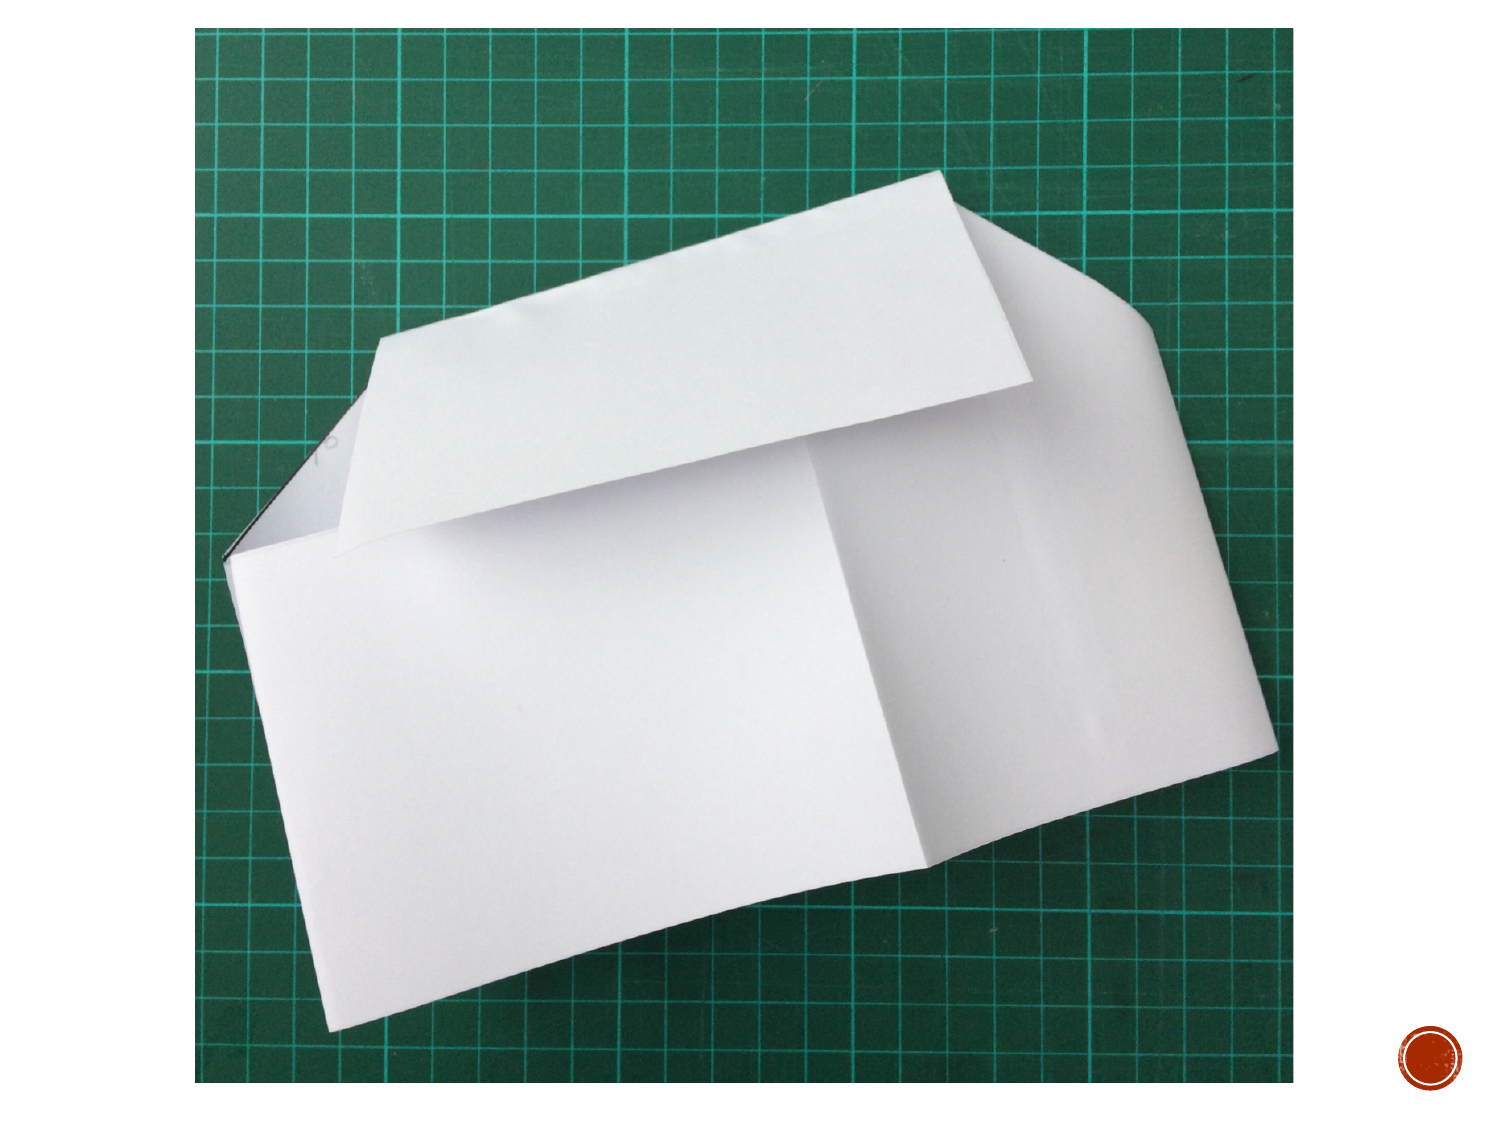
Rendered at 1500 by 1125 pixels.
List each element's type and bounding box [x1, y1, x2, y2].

picture [1272, 28, 1294, 1083]
picture [196, 9, 1270, 1101]
